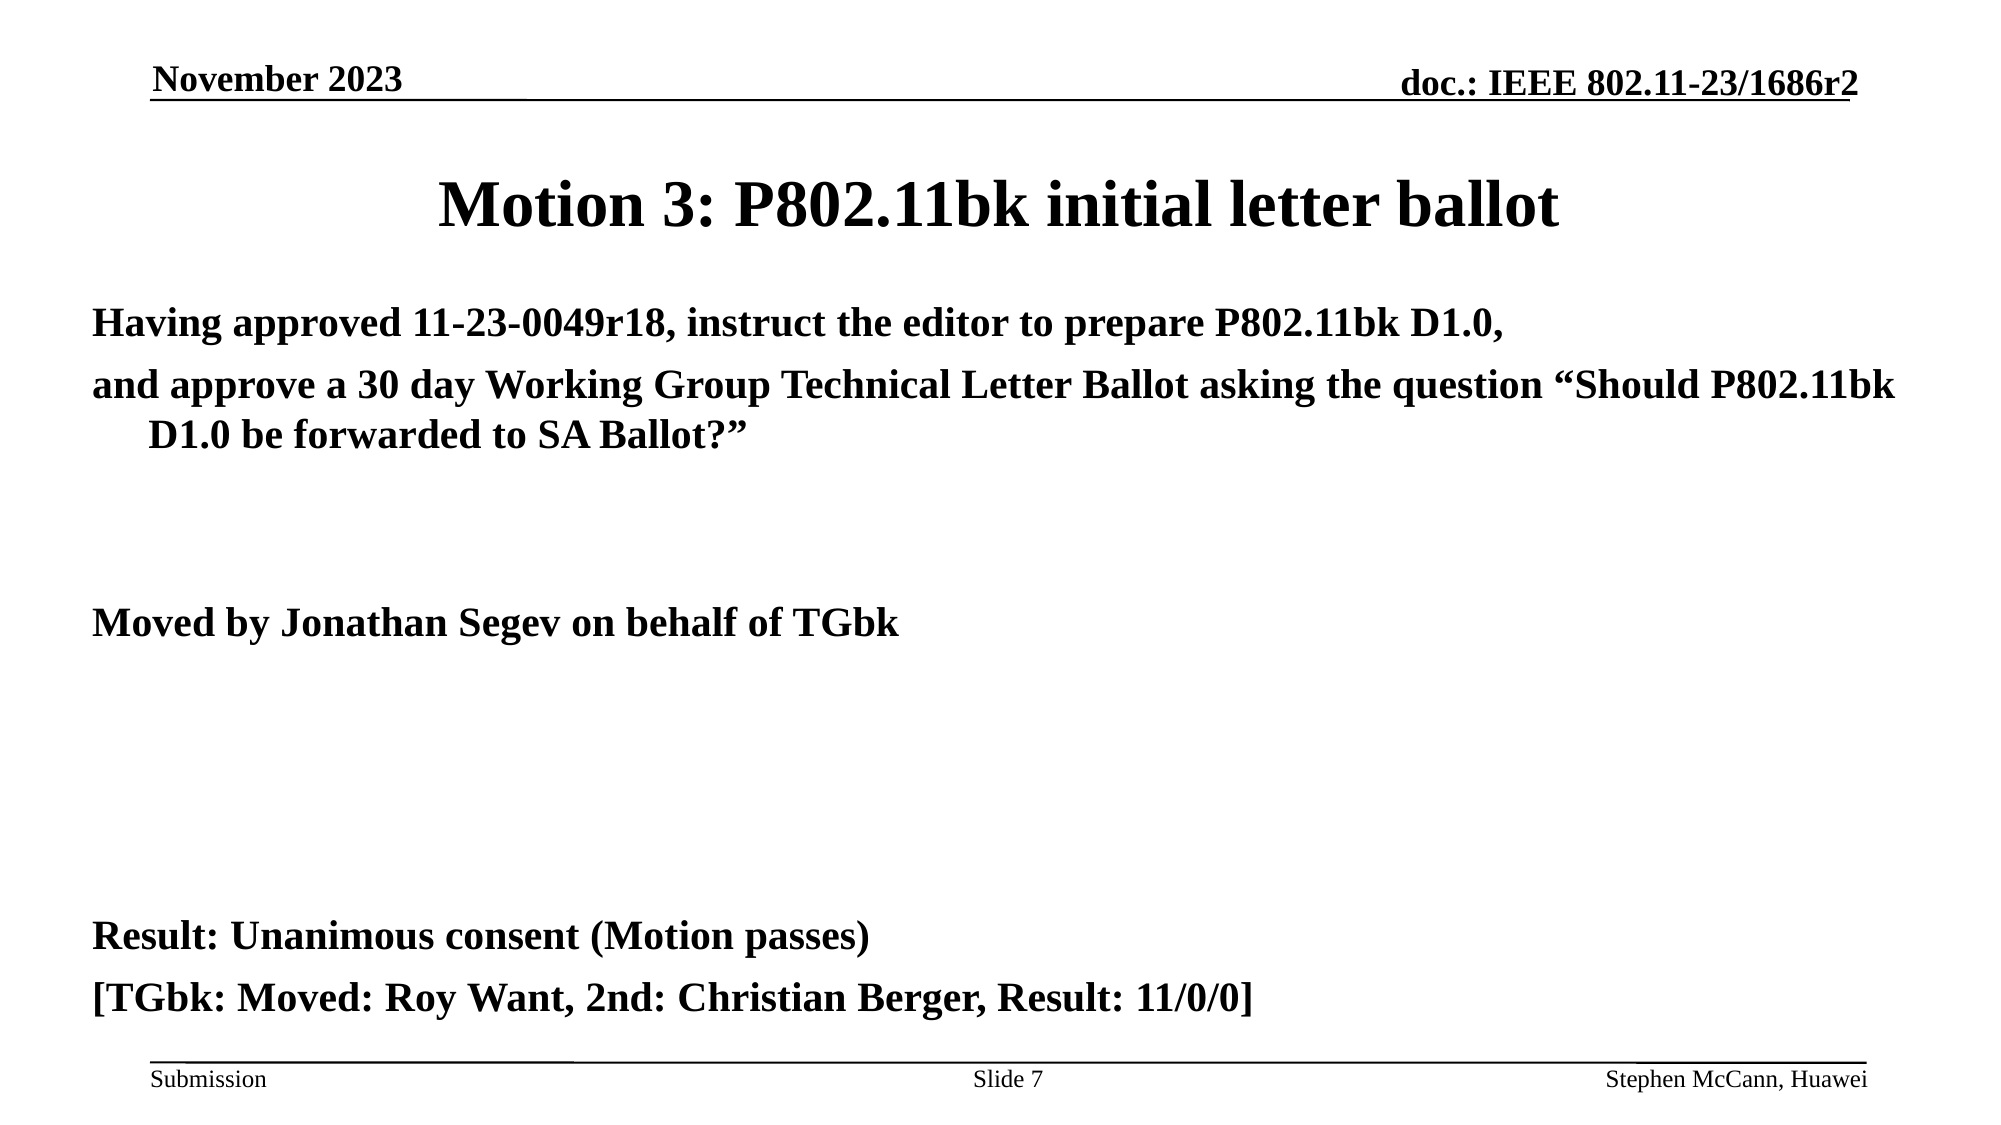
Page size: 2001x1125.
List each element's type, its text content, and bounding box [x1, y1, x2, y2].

slide_number Slide 7 [950, 1061, 1067, 1123]
list Having approved 11-23-0049r18, instruct the editor to prepare P802.11bk D1.0, and approve a 30 day Working Group Technical Letter Ballot asking the question “Should P802.11bk D1.0 be forwarded to SA Ballot?” Moved by Jonathan Segev on behalf of TGbk Result: Unanimous consent (Motion passes) [TGbk: Moved: Roy Want, 2nd: Christian Berger, Result: 11/0/0] [76, 286, 1940, 1051]
footer Stephen McCann, Huawei [1171, 1061, 1869, 1093]
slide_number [152, 54, 563, 100]
title Motion 3: P802.11bk initial letter ballot [149, 112, 1850, 286]
